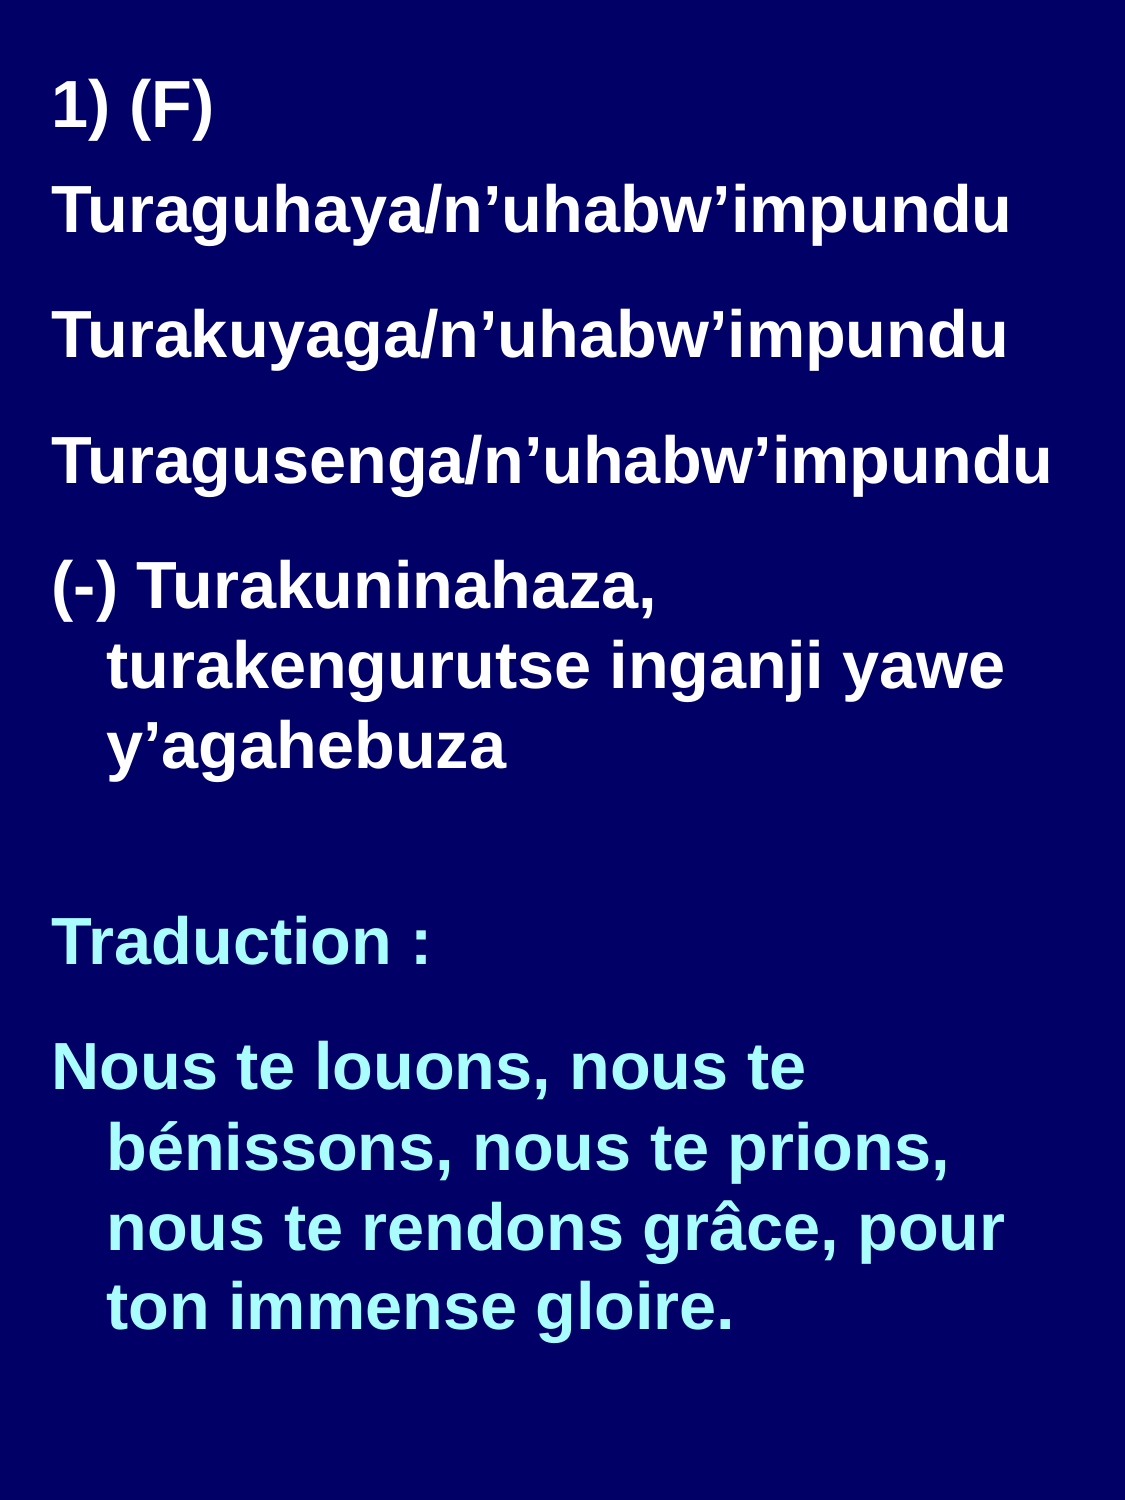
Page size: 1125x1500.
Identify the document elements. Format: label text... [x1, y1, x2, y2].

text_box 1) (F) Turaguhaya/n’uhabw’impundu Turakuyaga/n’uhabw’impundu Turagusenga/n’uhabw’impundu (-) Turakuninahaza, turakengurutse inganji yawe y’agahebuza Traduction : Nous te louons, nous te bénissons, nous te prions, nous te rendons grâce, pour ton immense gloire. [35, 53, 1111, 1453]
